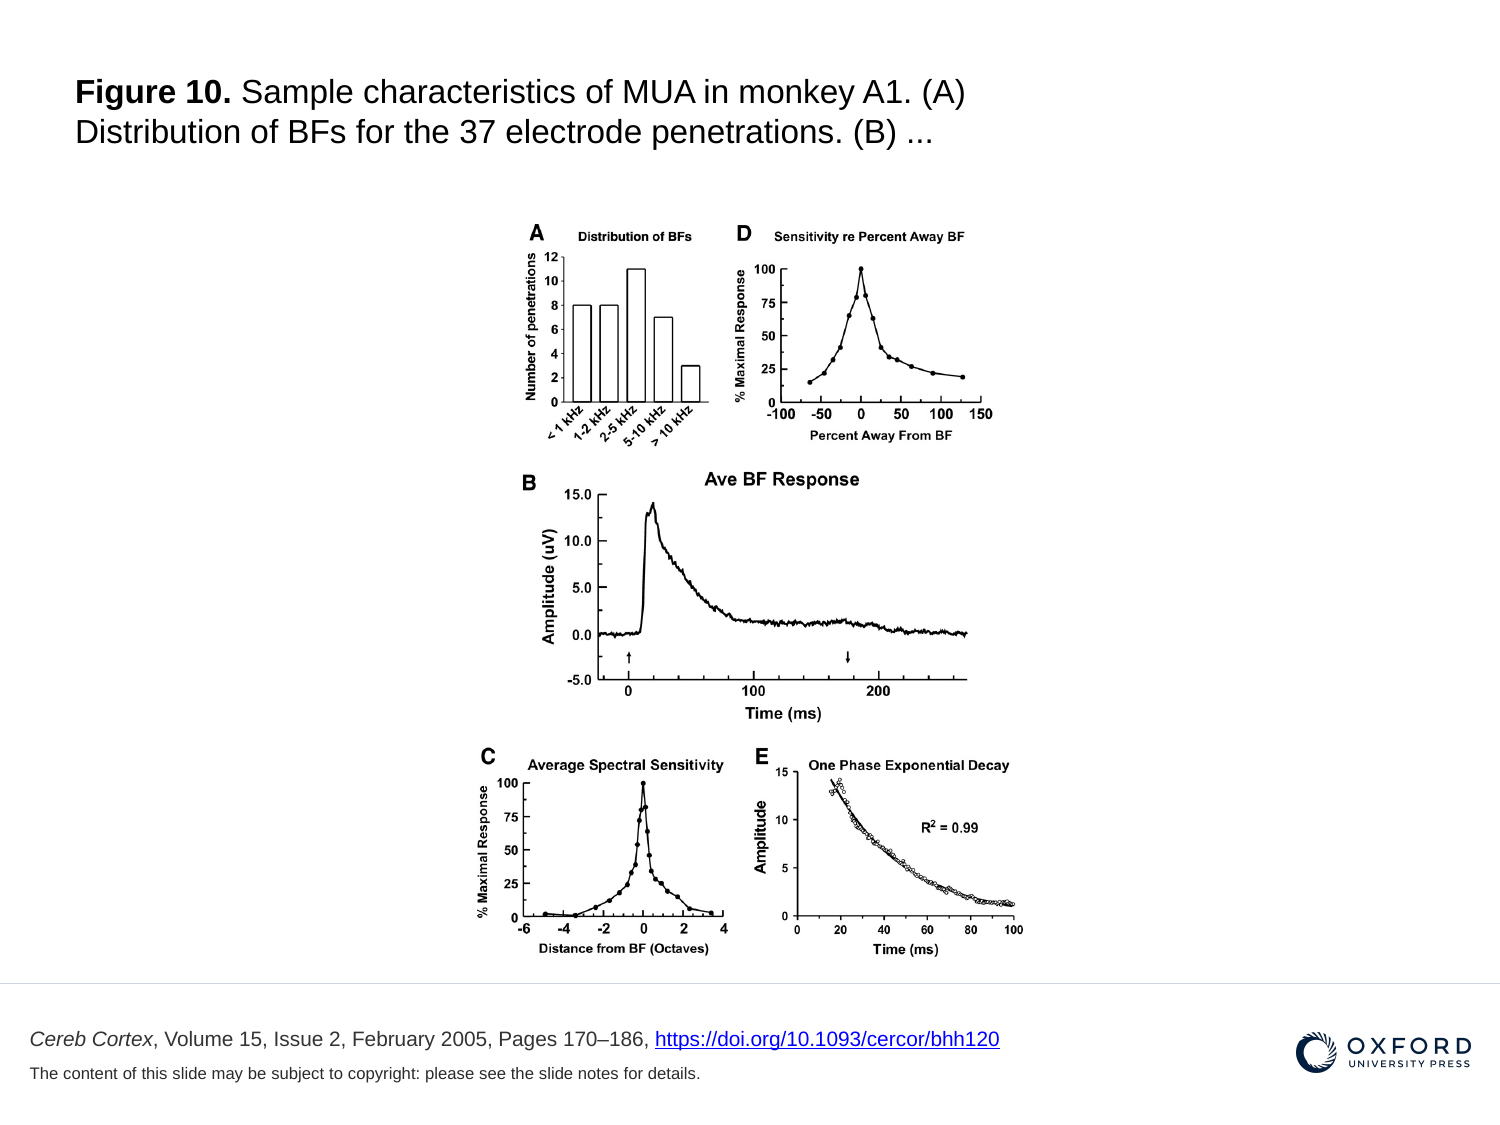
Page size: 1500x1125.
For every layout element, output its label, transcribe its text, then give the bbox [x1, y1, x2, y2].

footer Cereb Cortex, Volume 15, Issue 2, February 2005, Pages 170–186, https://doi.org/10.1093/cercor/bhh120 The content of this slide may be subject to copyright: please see the slide notes for details. [0, 983, 1260, 1125]
picture [1296, 1032, 1471, 1073]
picture [477, 224, 1023, 957]
title Figure 10. Sample characteristics of MUA in monkey A1. (A) Distribution of BFs for the 37 electrode penetrations. (B) ... [75, 69, 1078, 171]
